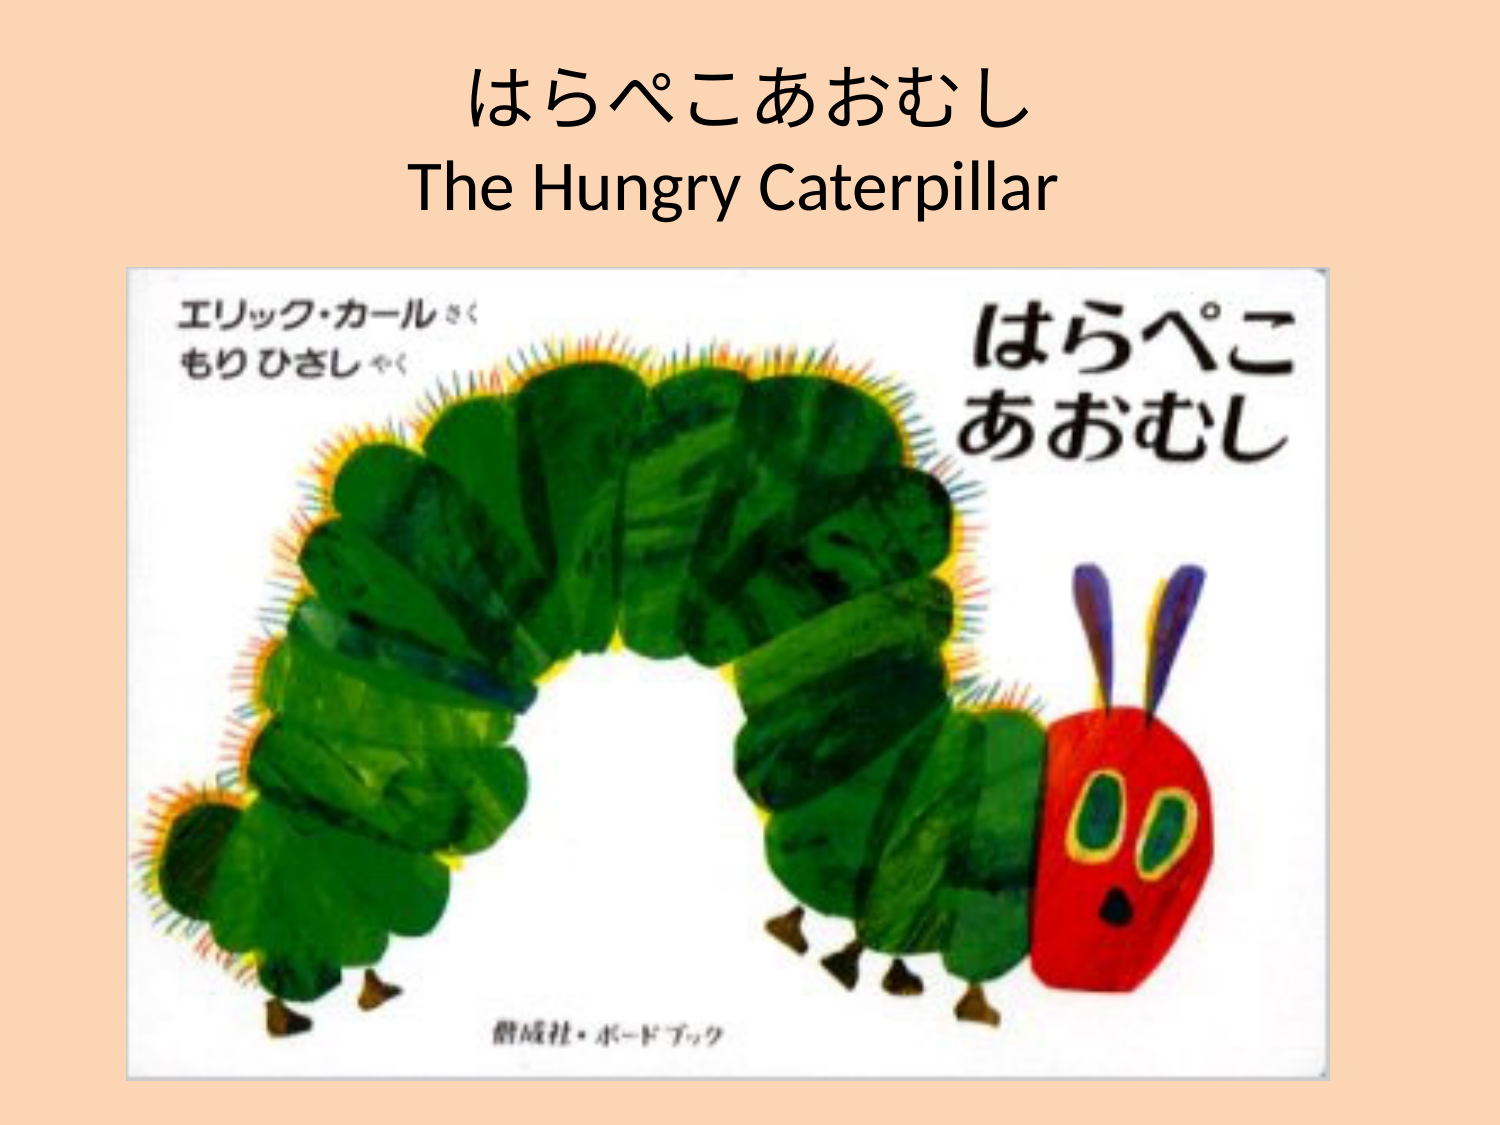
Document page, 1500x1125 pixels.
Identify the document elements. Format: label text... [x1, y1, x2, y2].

title はらぺこあおむし The Hungry Caterpillar [75, 45, 1425, 233]
picture [126, 267, 1330, 1082]
